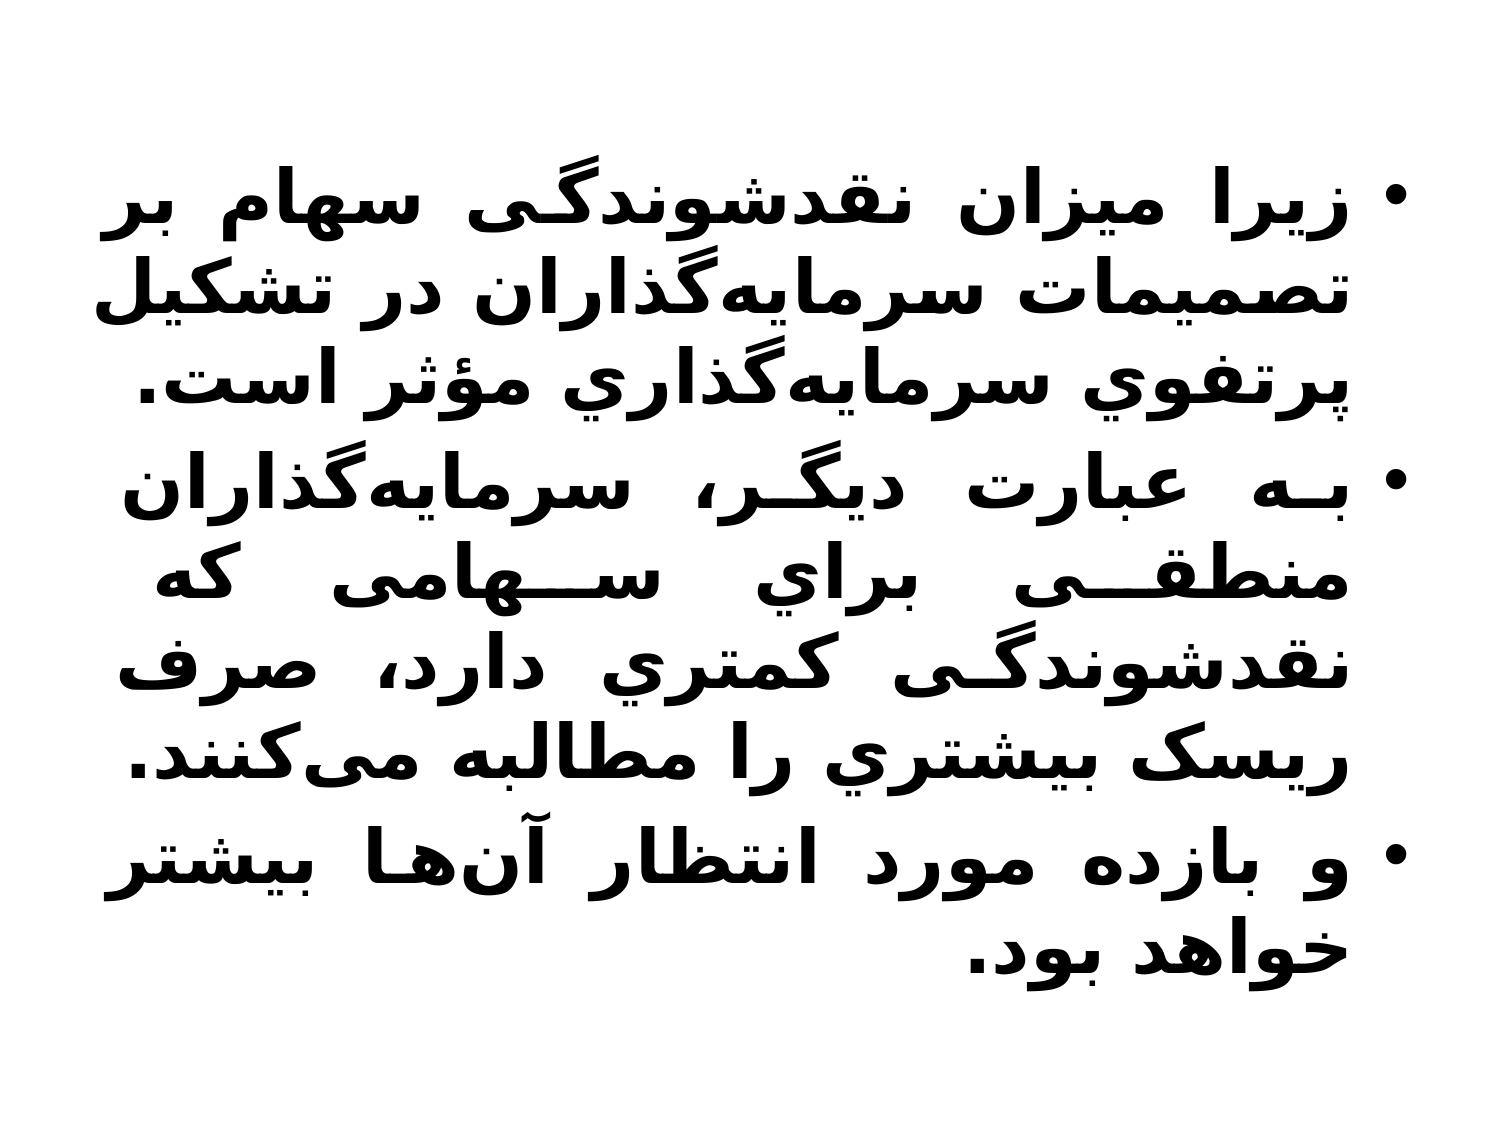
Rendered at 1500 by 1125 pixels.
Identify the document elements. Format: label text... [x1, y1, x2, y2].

list زیرا میزان نقدشوندگی سهام بر تصمیمات سرمایه‌گذاران در تشکیل پرتفوي سرمایه‌گذاري مؤثر است. به عبارت دیگر، سرمایه‌گذاران منطقی براي سهامی که نقدشوندگی کمتري دارد، صرف ریسک بیشتري را مطالبه می‌کنند. و بازده مورد انتظار آن‌ها بیشتر خواهد بود. [75, 140, 1425, 1005]
